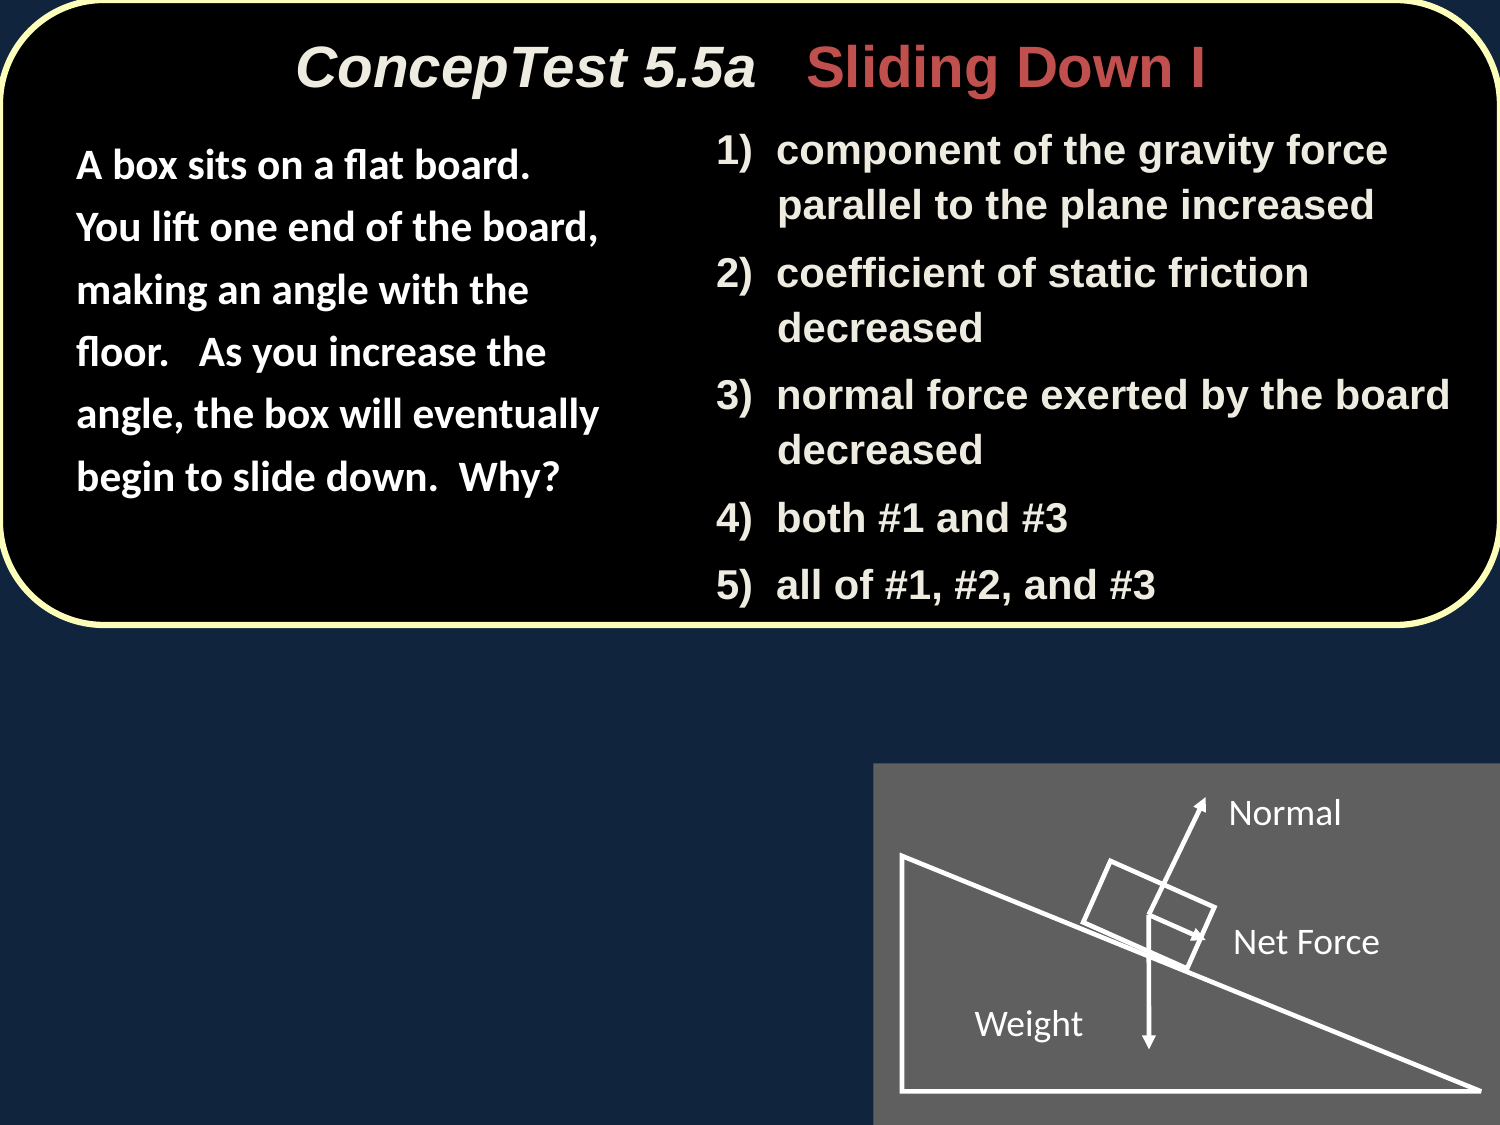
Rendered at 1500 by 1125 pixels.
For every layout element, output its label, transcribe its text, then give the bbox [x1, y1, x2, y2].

text_box [8, 138, 1479, 625]
text_box [0, 0, 128, 118]
text_box [1375, 0, 1500, 110]
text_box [873, 763, 1500, 1125]
text_box 1) component of the gravity force parallel to the plane increased 2) coefficient of static friction decreased 3) normal force exerted by the board decreased 4) both #1 and #3 5) all of #1, #2, and #3 [701, 110, 1500, 584]
text_box ConcepTest 5.5a Sliding Down I [128, 0, 1375, 138]
list A box sits on a flat board. You lift one end of the board, making an angle with the floor. As you increase the angle, the box will eventually begin to slide down. Why? [0, 118, 616, 563]
